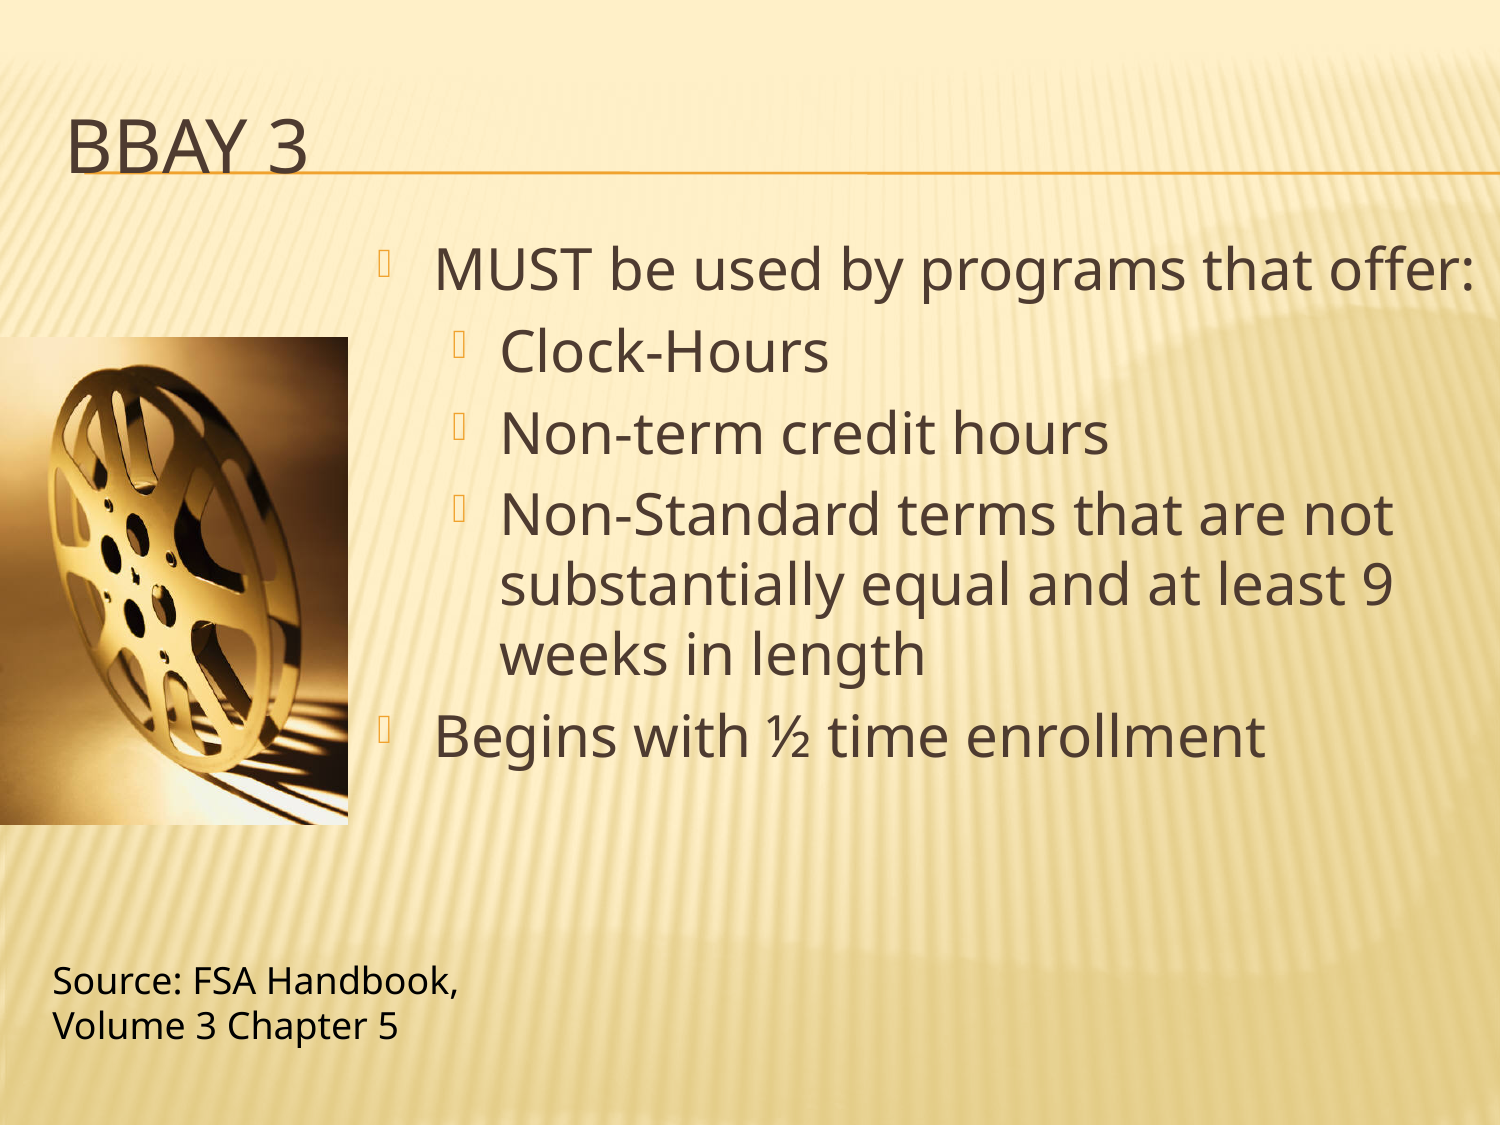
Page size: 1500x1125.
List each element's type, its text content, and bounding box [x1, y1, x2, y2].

title BBAY 3 [50, 75, 1475, 213]
picture [0, 337, 349, 826]
list MUST be used by programs that offer: Clock-Hours Non-term credit hours Non-Standard terms that are not substantially equal and at least 9 weeks in length Begins with ½ time enrollment [362, 224, 1500, 1063]
text_box Source: FSA Handbook, Volume 3 Chapter 5 [37, 949, 500, 1055]
